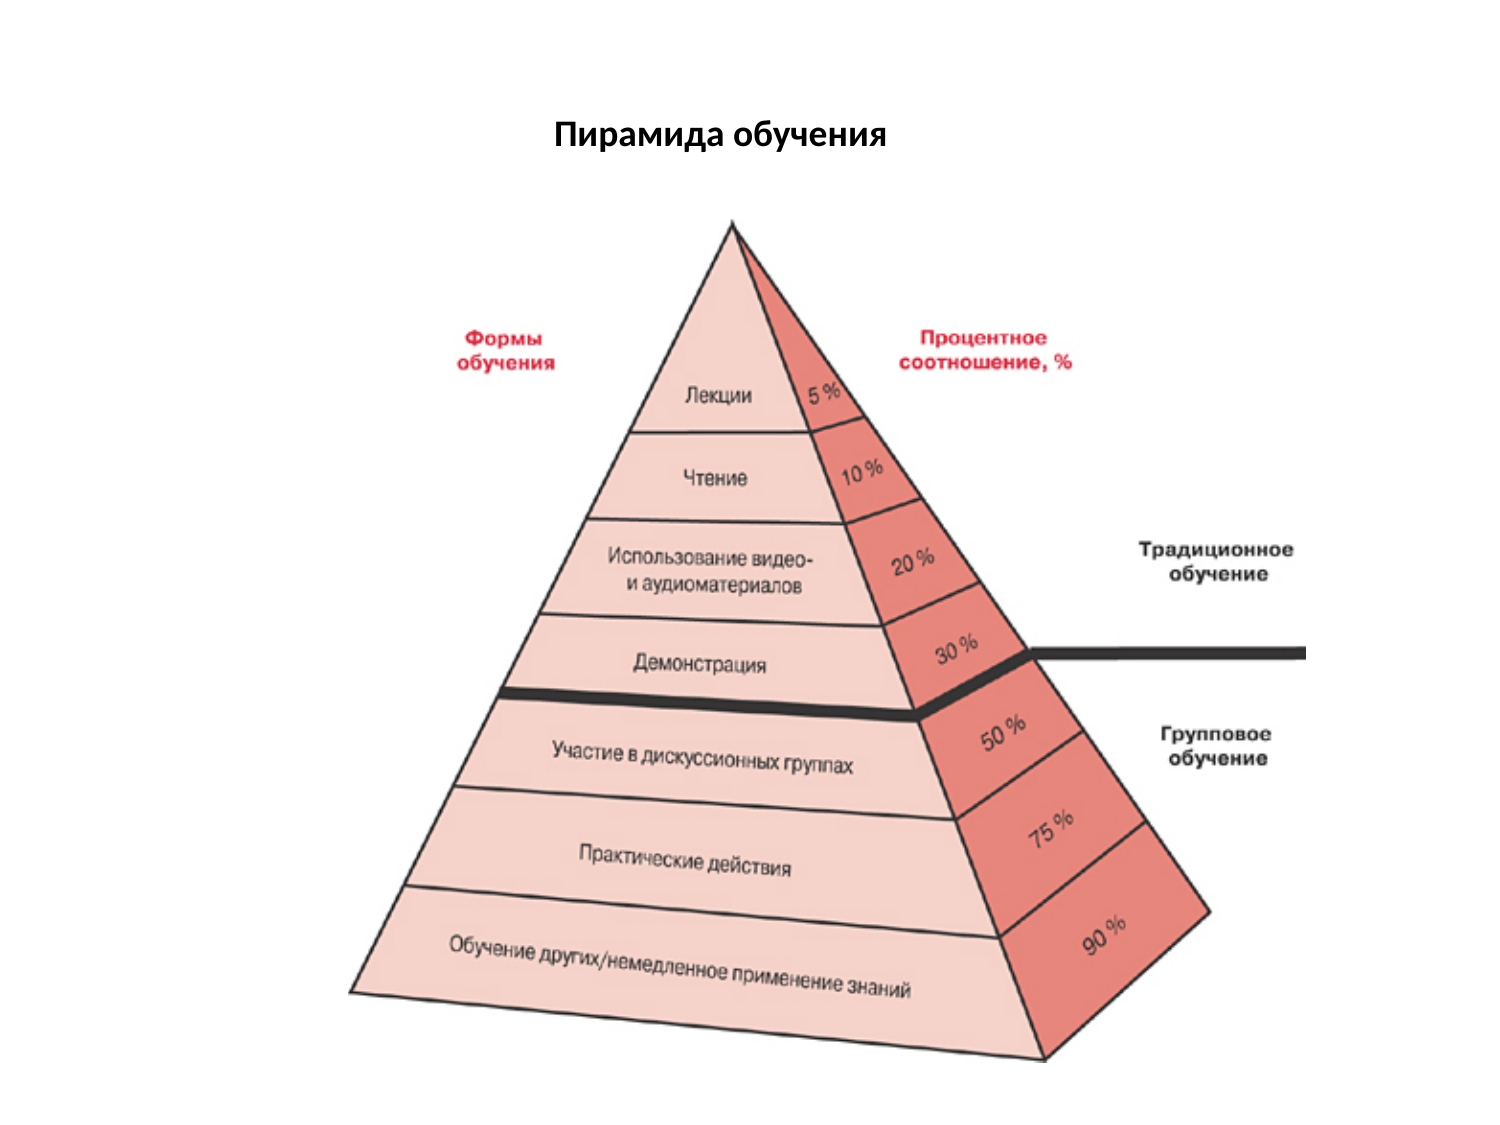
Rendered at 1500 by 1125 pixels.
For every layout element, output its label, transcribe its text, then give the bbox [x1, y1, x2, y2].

text_box Пирамида обучения [539, 101, 903, 162]
picture [348, 219, 1306, 1063]
